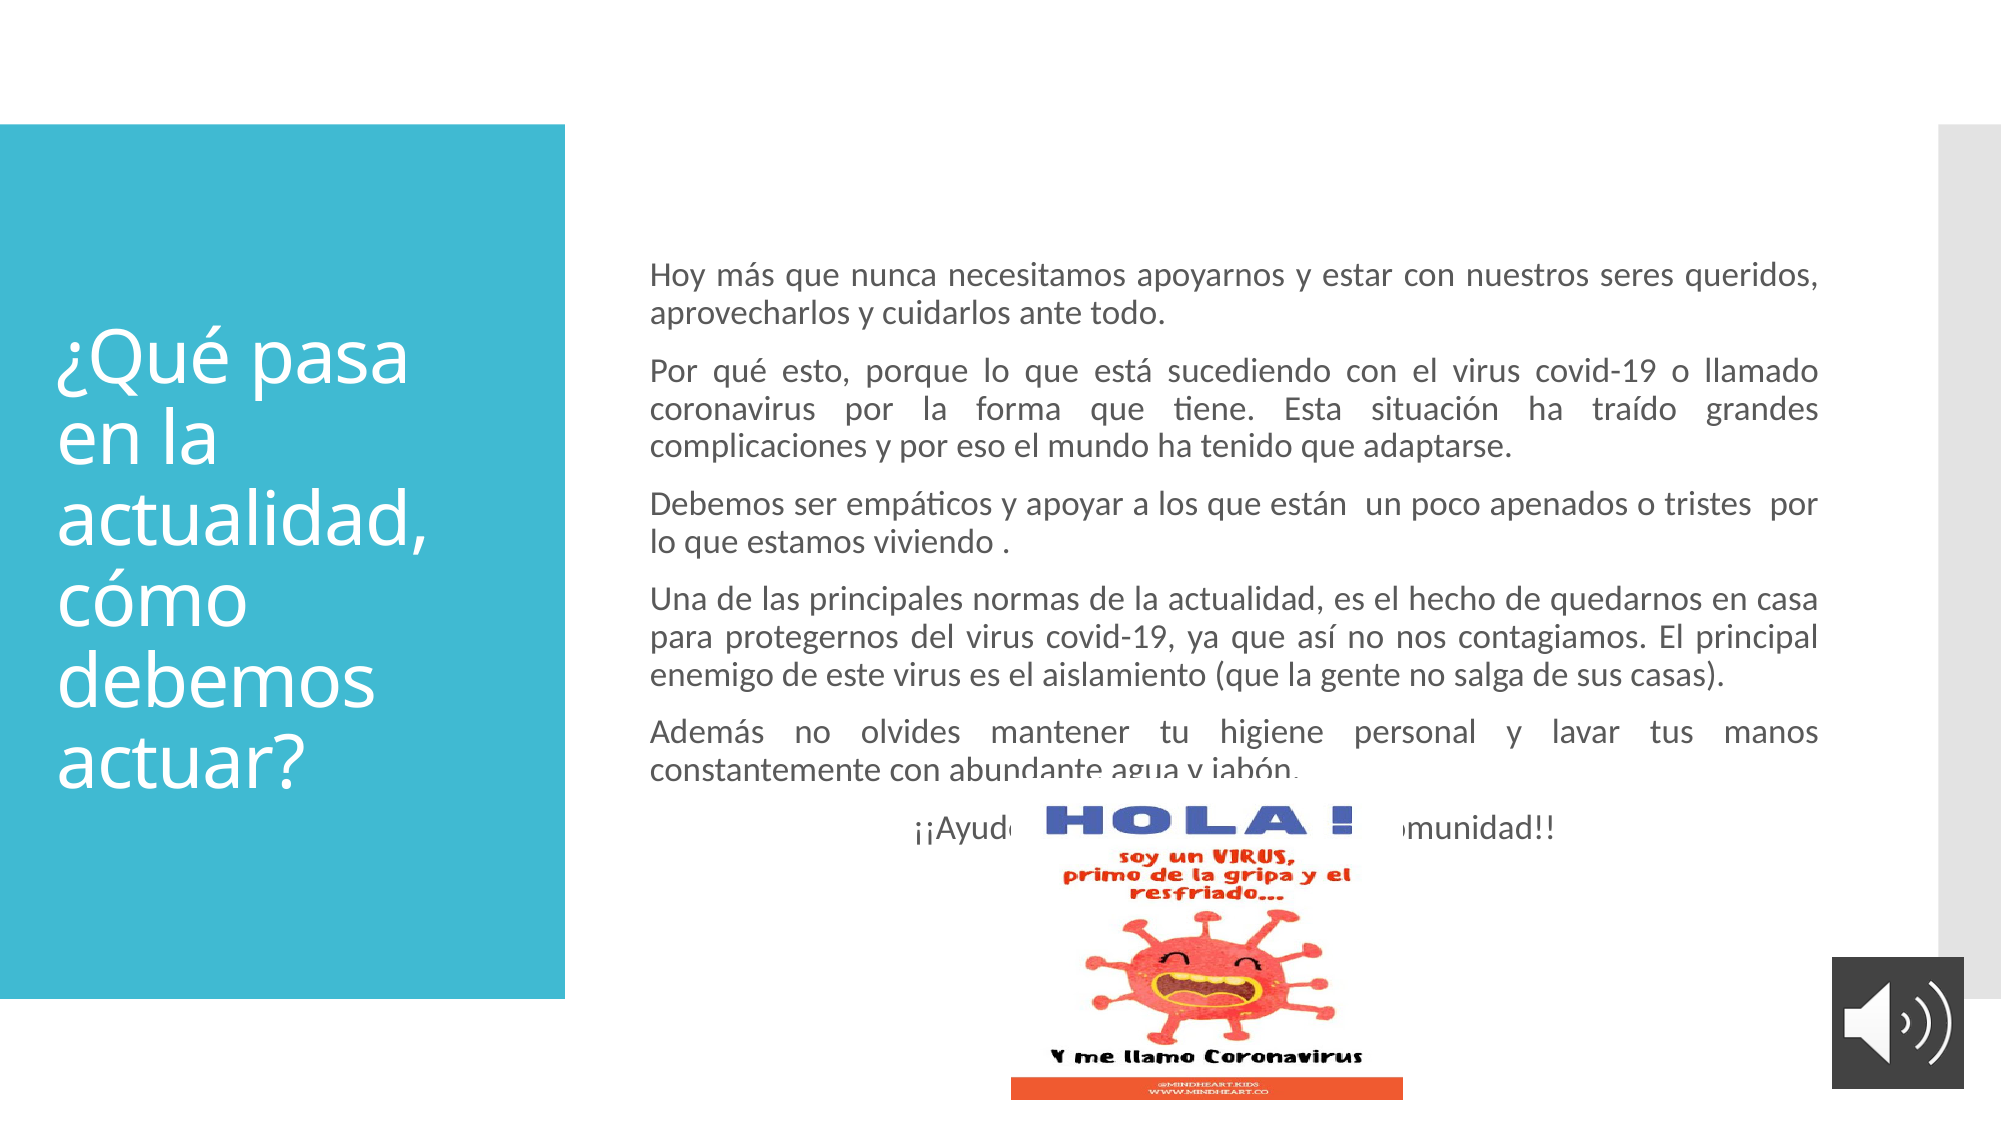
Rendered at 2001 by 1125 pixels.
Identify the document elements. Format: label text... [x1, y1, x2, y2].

picture [1830, 955, 1965, 1090]
list Hoy más que nunca necesitamos apoyarnos y estar con nuestros seres queridos, aprovecharlos y cuidarlos ante todo. Por qué esto, porque lo que está sucediendo con el virus covid-19 o llamado coronavirus por la forma que tiene. Esta situación ha traído grandes complicaciones y por eso el mundo ha tenido que adaptarse. Debemos ser empáticos y apoyar a los que están un poco apenados o tristes por lo que estamos viviendo . Una de las principales normas de la actualidad, es el hecho de quedarnos en casa para protegernos del virus covid-19, ya que así no nos contagiamos. El principal enemigo de este virus es el aislamiento (que la gente no salga de sus casas). Además no olvides mantener tu higiene personal y lavar tus manos constantemente con abundante agua y jabón. ¡¡Ayudemos a proteger nuestra comunidad!! [634, 249, 1835, 940]
picture [1011, 778, 1404, 1100]
title ¿Qué pasa en la actualidad, cómo debemos actuar? [41, 184, 525, 940]
